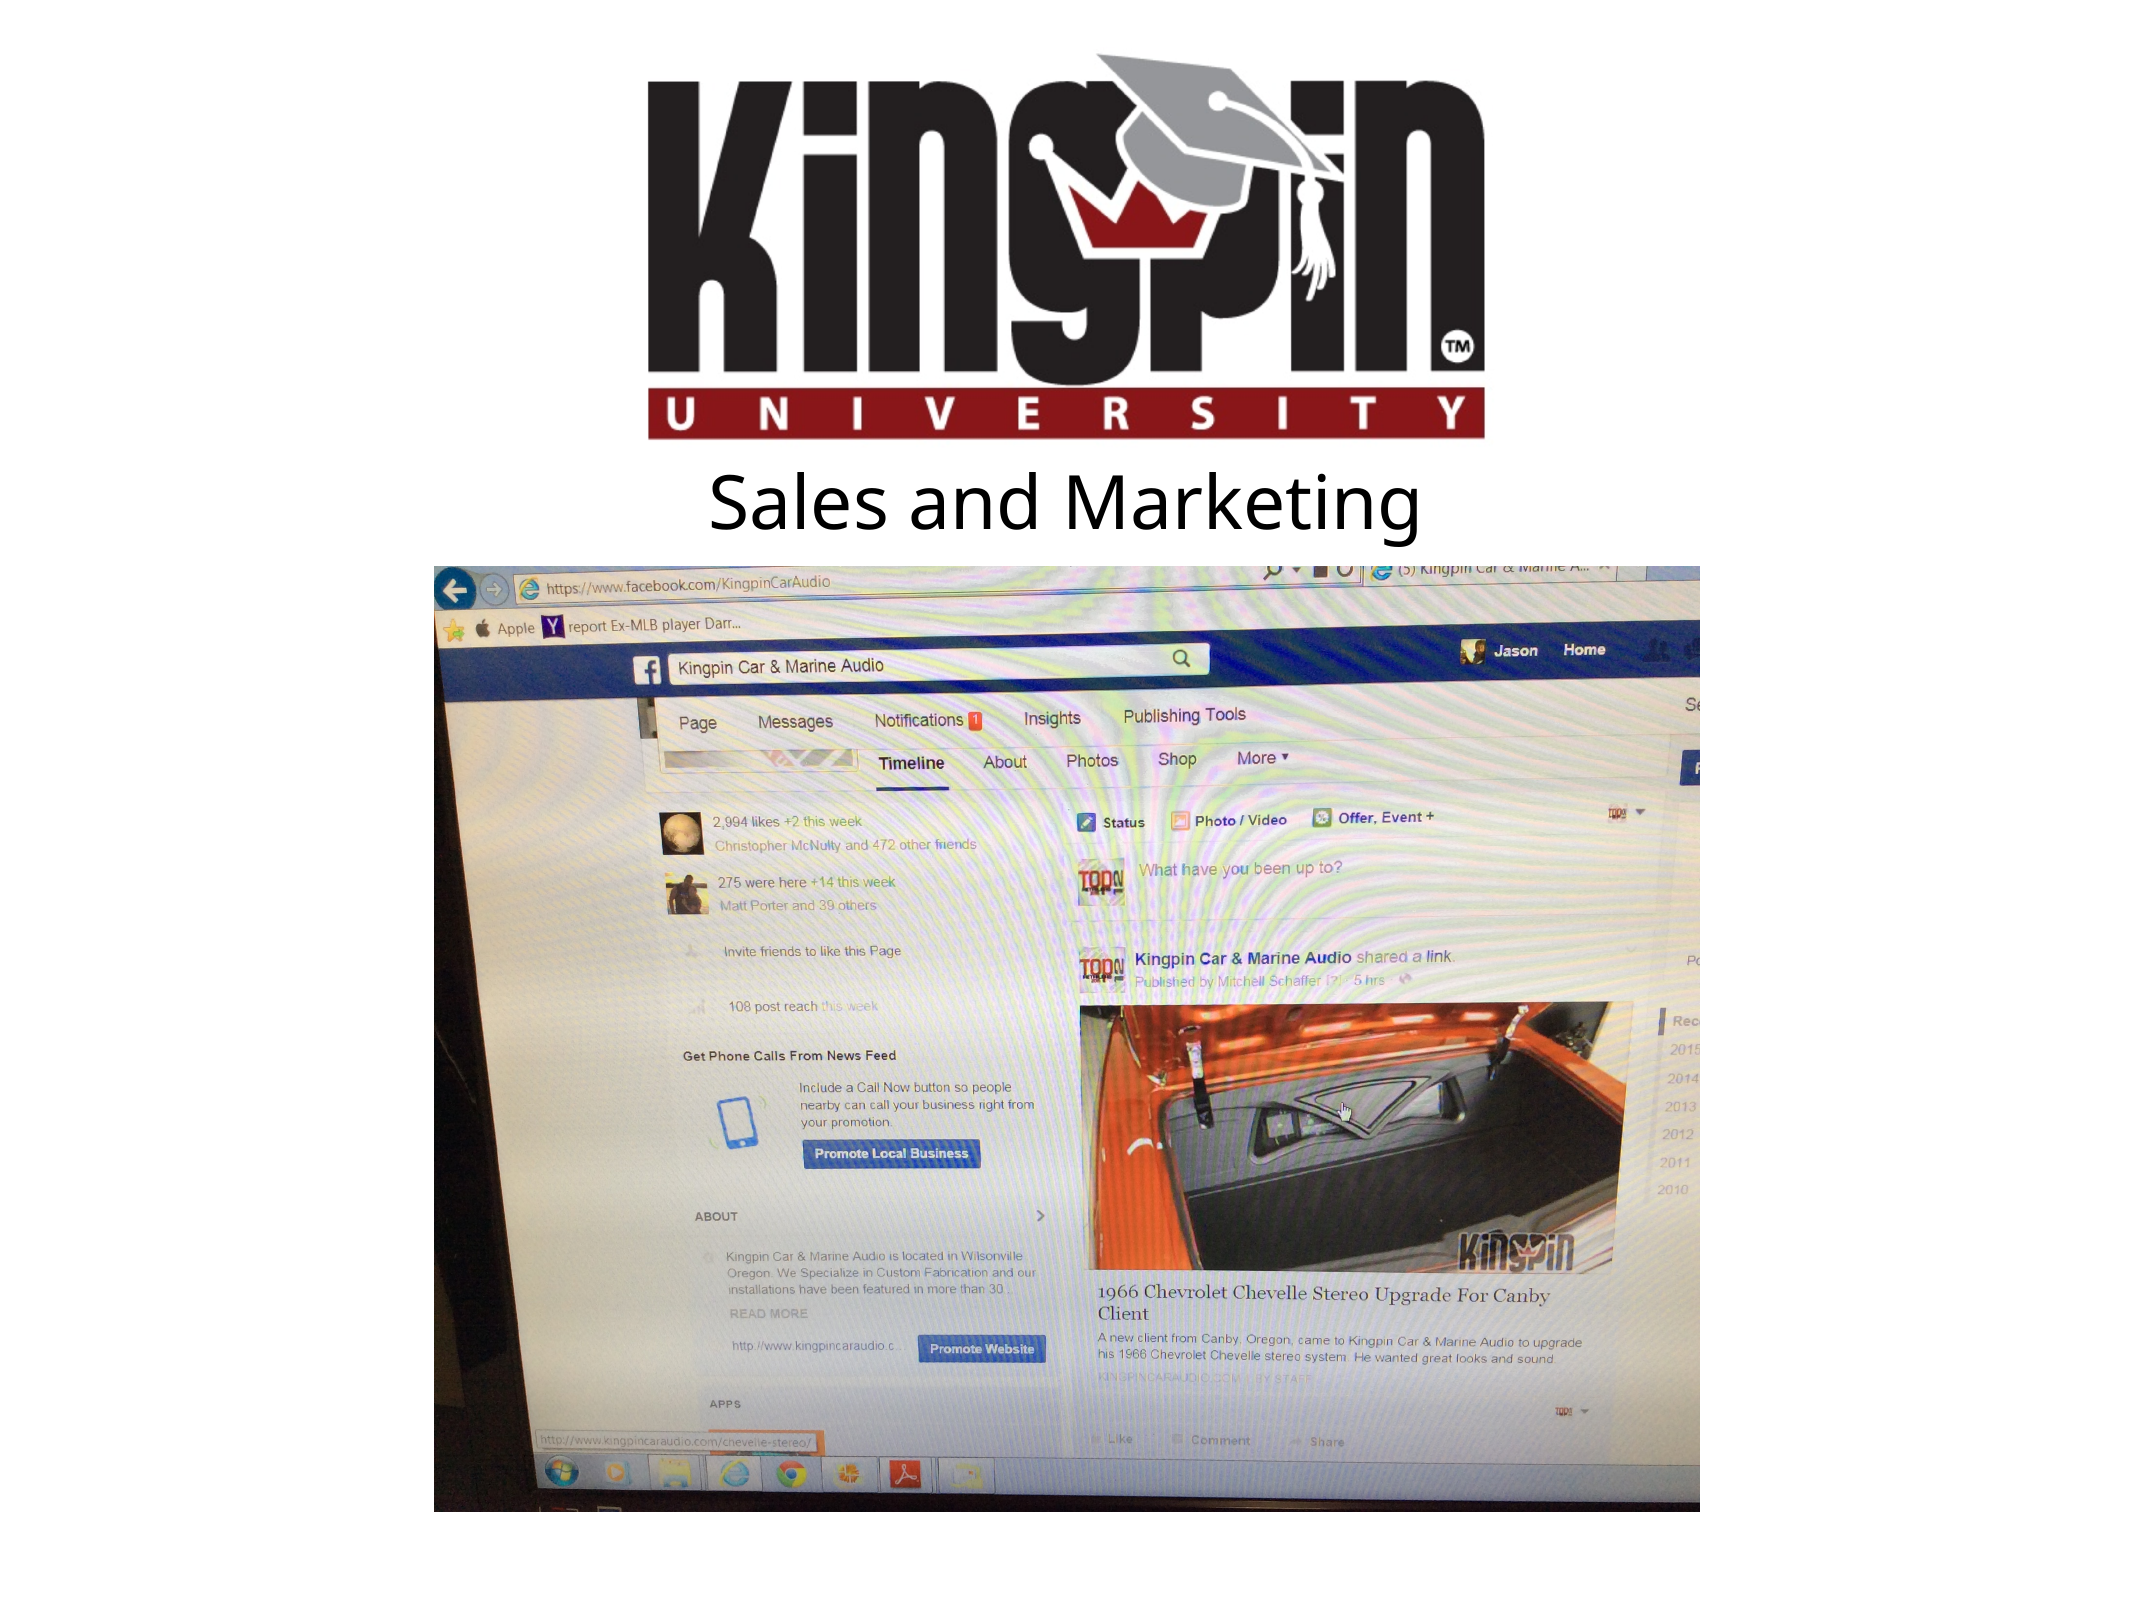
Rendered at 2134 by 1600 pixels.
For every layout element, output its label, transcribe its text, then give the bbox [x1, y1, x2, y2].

picture [603, 23, 1530, 464]
picture [433, 566, 1700, 1512]
text_box Sales and Marketing [459, 446, 1674, 553]
